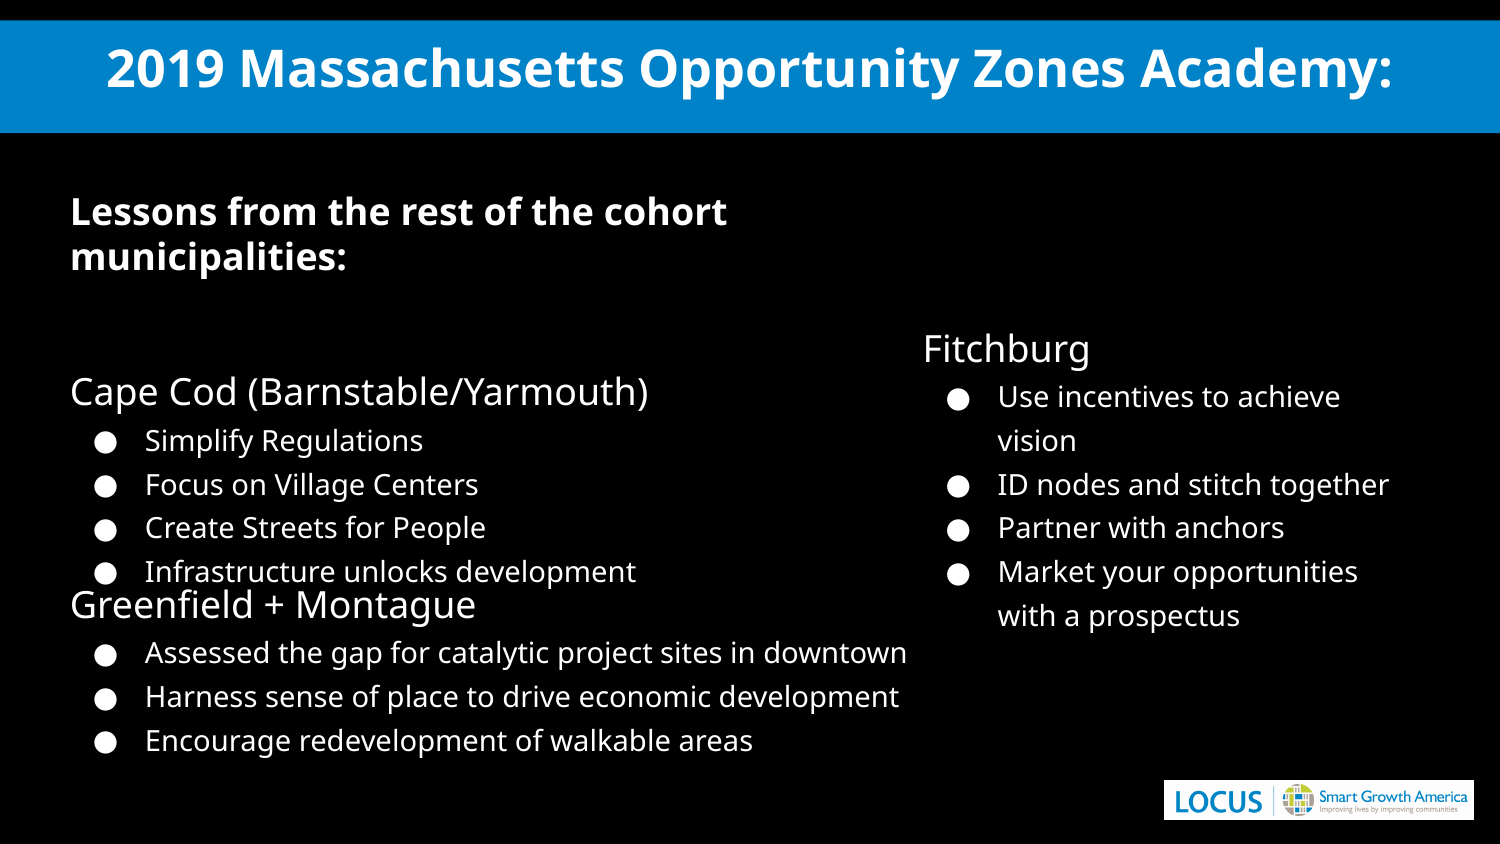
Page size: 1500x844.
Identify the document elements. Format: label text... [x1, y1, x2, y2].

text_box Lessons from the rest of the cohort municipalities: Cape Cod (Barnstable/Yarmouth) Simplify Regulations Focus on Village Centers Create Streets for People Infrastructure unlocks development [54, 173, 1028, 565]
text_box 2019 Massachusetts Opportunity Zones Academy: [0, 20, 1500, 134]
text_box Fitchburg Use incentives to achieve vision ID nodes and stitch together Partner with anchors Market your opportunities with a prospectus [907, 309, 1436, 579]
text_box Greenfield + Montague Assessed the gap for catalytic project sites in downtown Harness sense of place to drive economic development Encourage redevelopment of walkable areas [54, 565, 1100, 784]
picture [1163, 780, 1474, 820]
